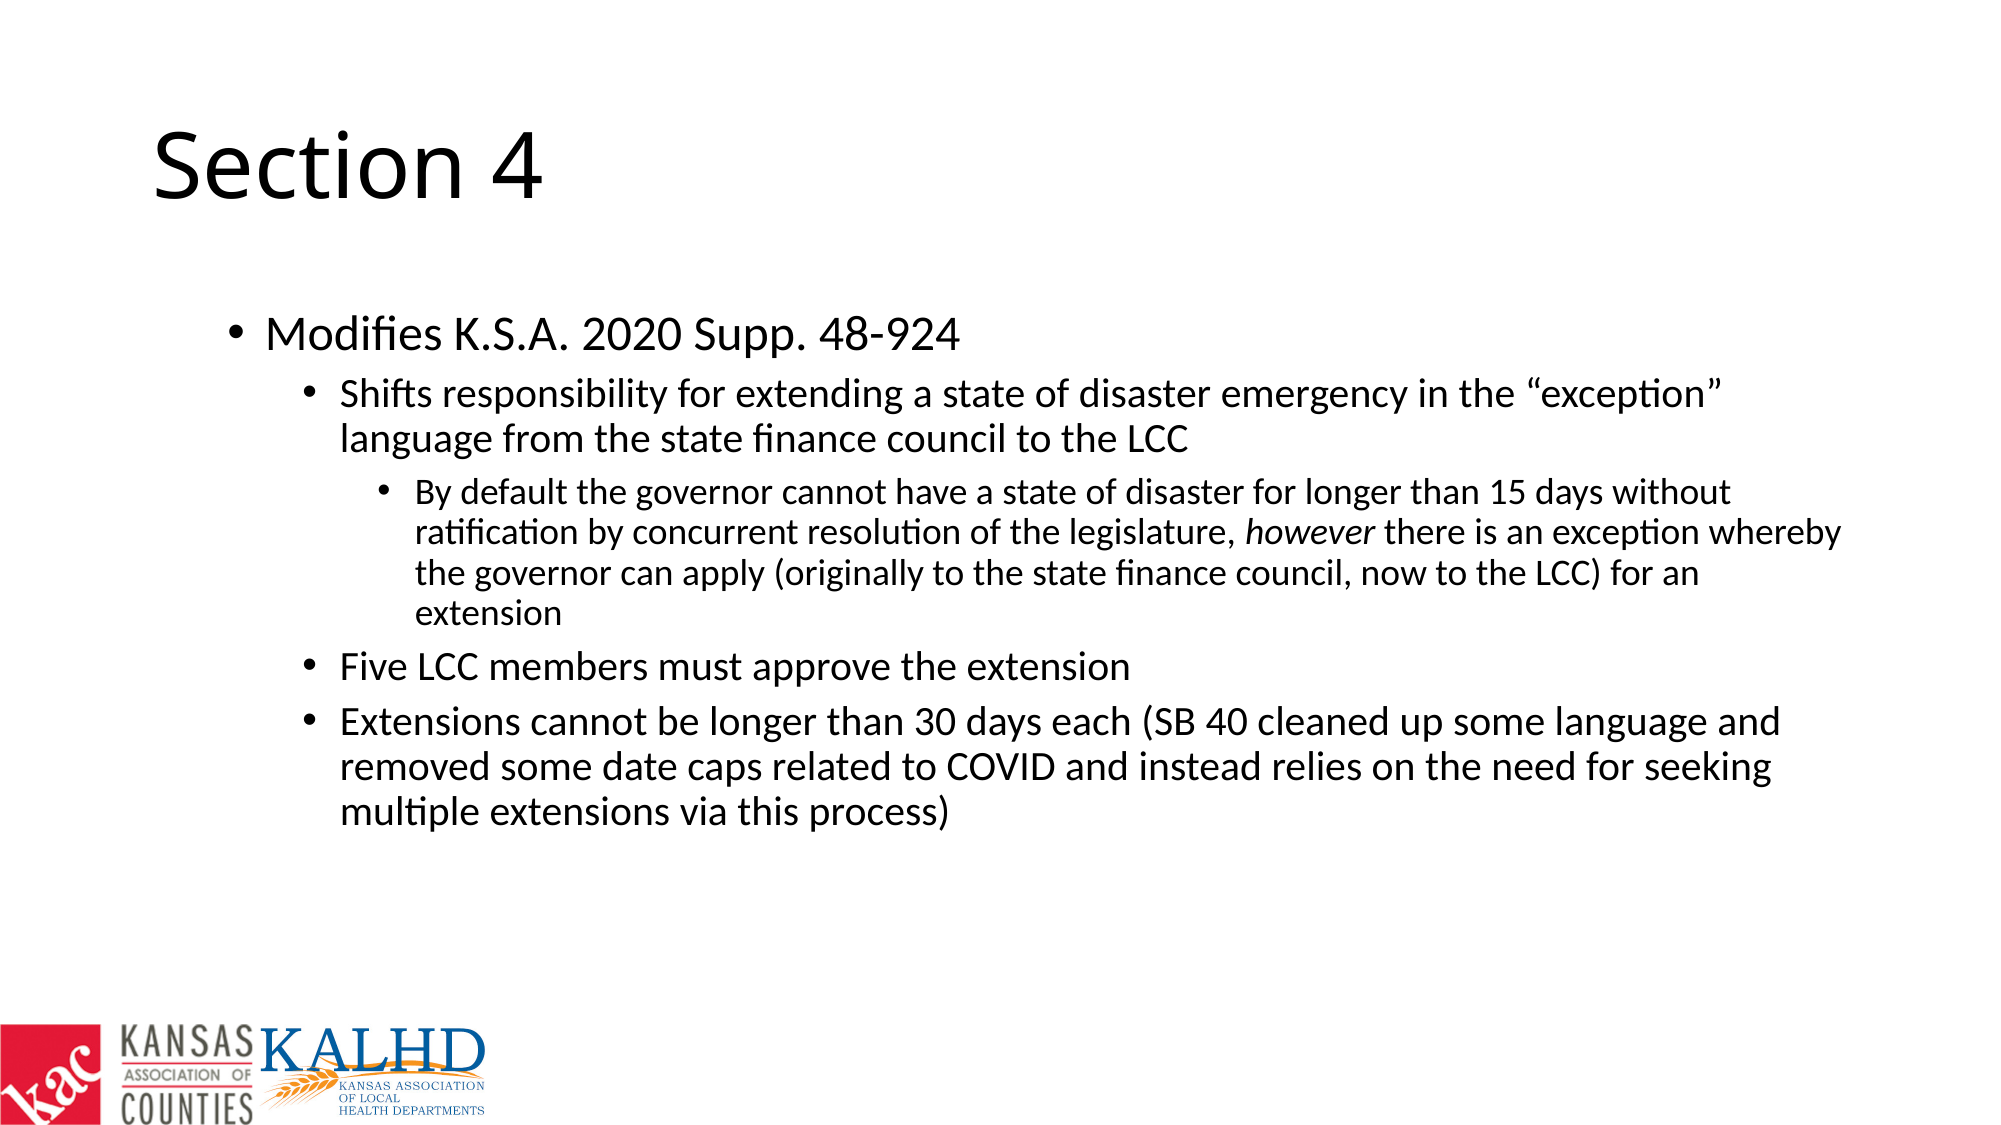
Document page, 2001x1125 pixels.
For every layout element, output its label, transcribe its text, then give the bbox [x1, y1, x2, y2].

picture [0, 1024, 489, 1125]
list Modifies K.S.A. 2020 Supp. 48-924 Shifts responsibility for extending a state of disaster emergency in the “exception” language from the state finance council to the LCC By default the governor cannot have a state of disaster for longer than 15 days without ratification by concurrent resolution of the legislature, however there is an exception whereby the governor can apply (originally to the state finance council, now to the LCC) for an extension Five LCC members must approve the extension Extensions cannot be longer than 30 days each (SB 40 cleaned up some language and removed some date caps related to COVID and instead relies on the need for seeking multiple extensions via this process) [137, 299, 1863, 1014]
title Section 4 [137, 59, 1863, 278]
